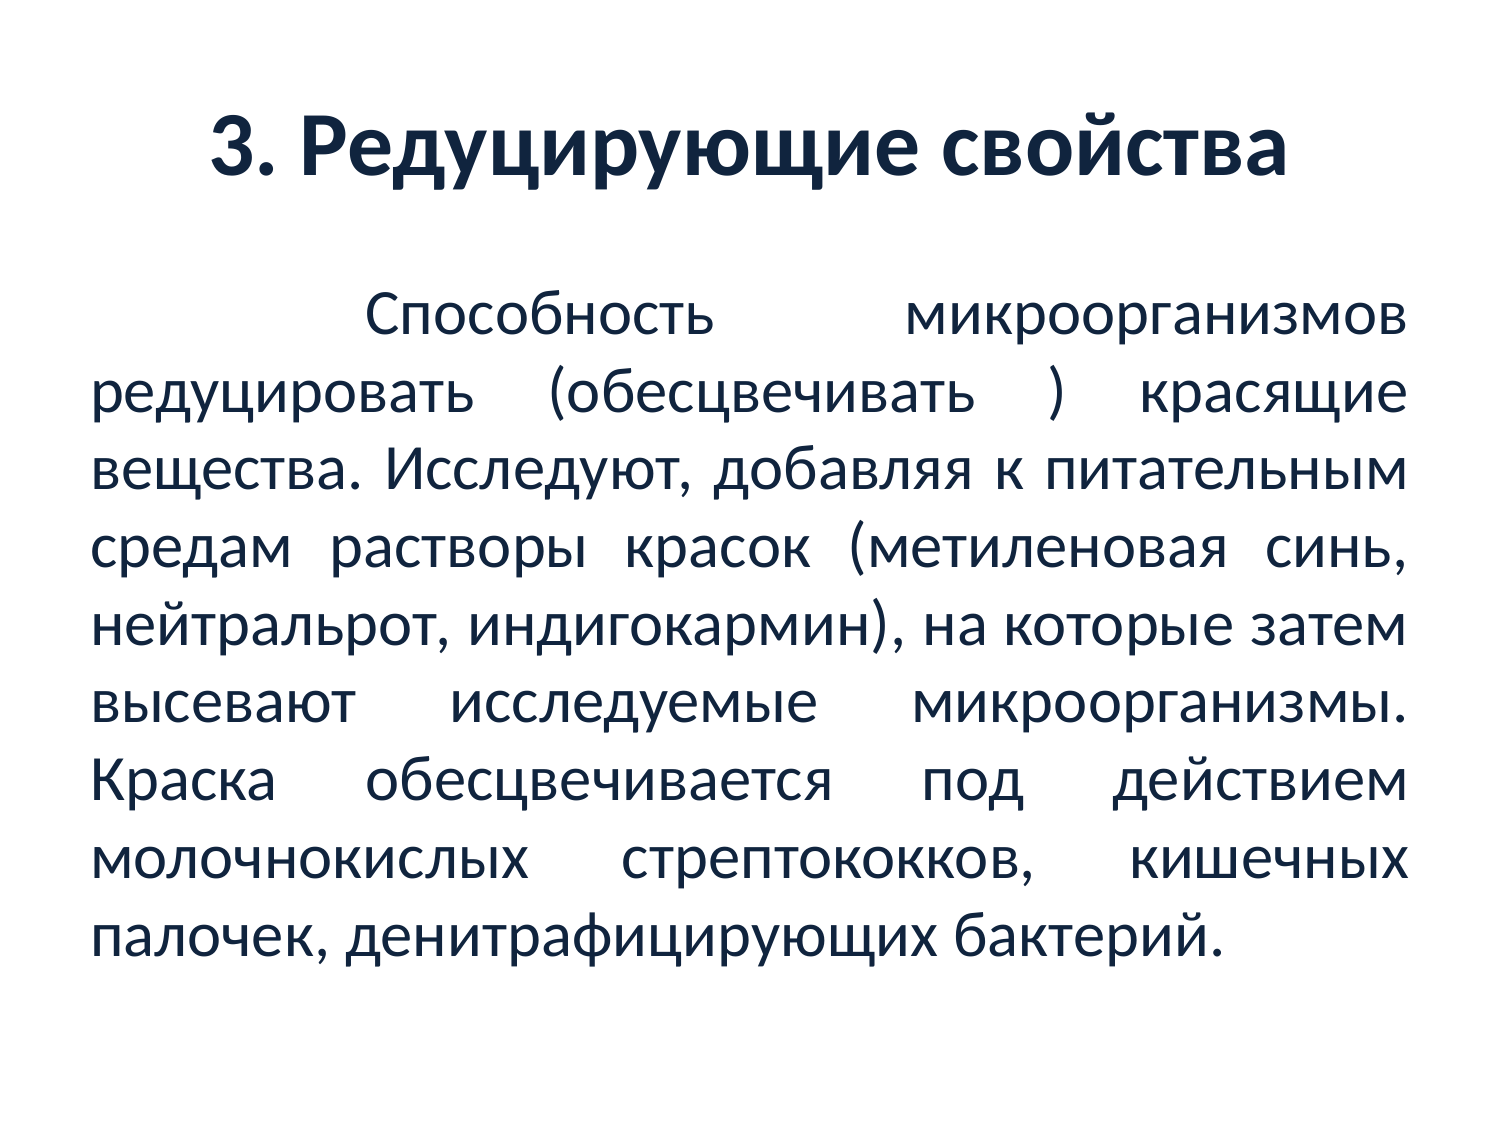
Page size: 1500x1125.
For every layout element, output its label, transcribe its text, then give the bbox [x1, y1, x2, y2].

list Способность микроорганизмов редуцировать (обесцвечивать ) красящие вещества. Исследуют, добавляя к питательным средам растворы красок (метиленовая синь, нейтральрот, индигокармин), на которые затем высевают исследуемые микроорганизмы. Краска обесцвечивается под действием молочнокислых стрептококков, кишечных палочек, денитрафицирующих бактерий. [75, 262, 1425, 1005]
title 3. Редуцирующие свойства [75, 45, 1425, 233]
